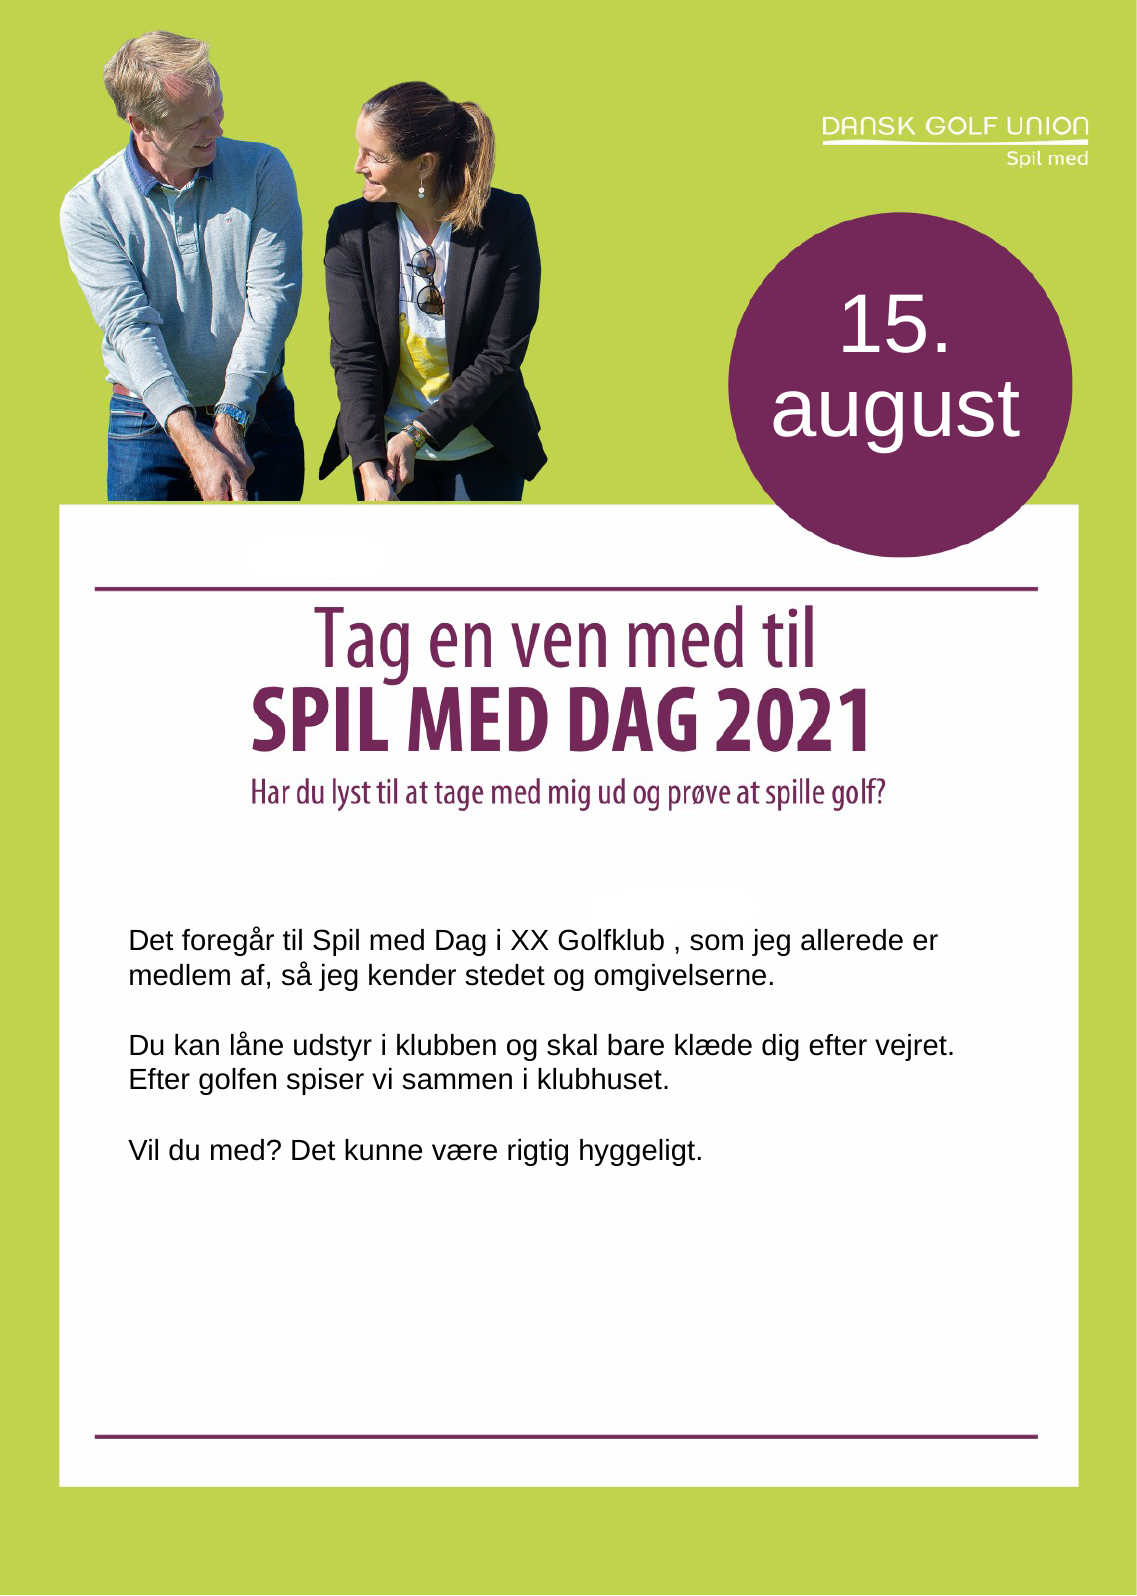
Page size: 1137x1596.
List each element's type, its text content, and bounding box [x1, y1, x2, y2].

text_box Det foregår til Spil med Dag i XX Golfklub , som jeg allerede er medlem af, så jeg kender stedet og omgivelserne. Du kan låne udstyr i klubben og skal bare klæde dig efter vejret. Efter golfen spiser vi sammen i klubhuset. Vil du med? Det kunne være rigtig hyggeligt. [113, 878, 1019, 1174]
text_box 15. august [728, 278, 1062, 461]
picture [0, 0, 1137, 1595]
